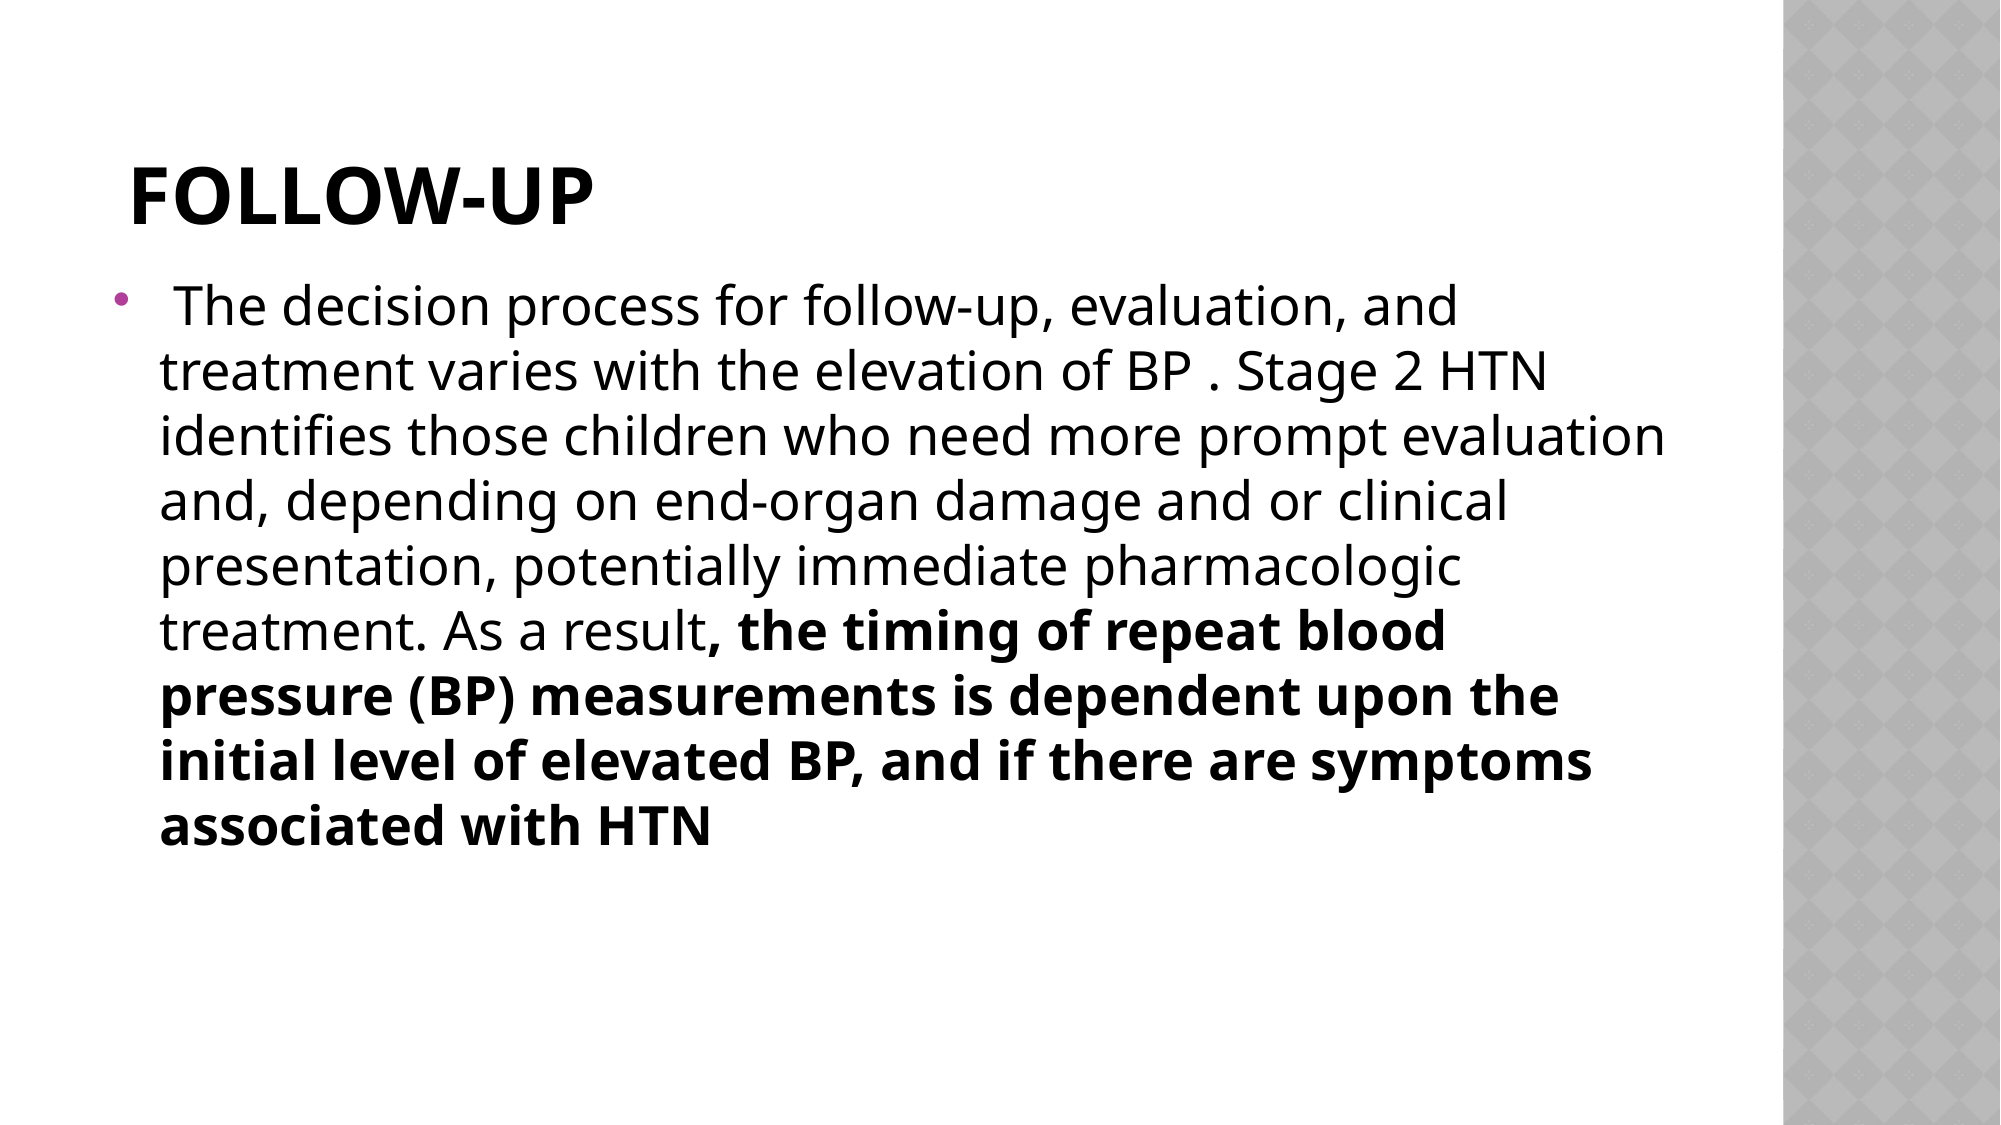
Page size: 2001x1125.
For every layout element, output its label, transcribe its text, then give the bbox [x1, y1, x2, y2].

list The decision process for follow-up, evaluation, and treatment varies with the elevation of BP . Stage 2 HTN identifies those children who need more prompt evaluation and, depending on end-organ damage and or clinical presentation, potentially immediate pharmacologic treatment. As a result, the timing of repeat blood pressure (BP) measurements is dependent upon the initial level of elevated BP, and if there are symptoms associated with HTN [99, 264, 1684, 1059]
title FOLLOW-UP [99, 52, 1684, 240]
